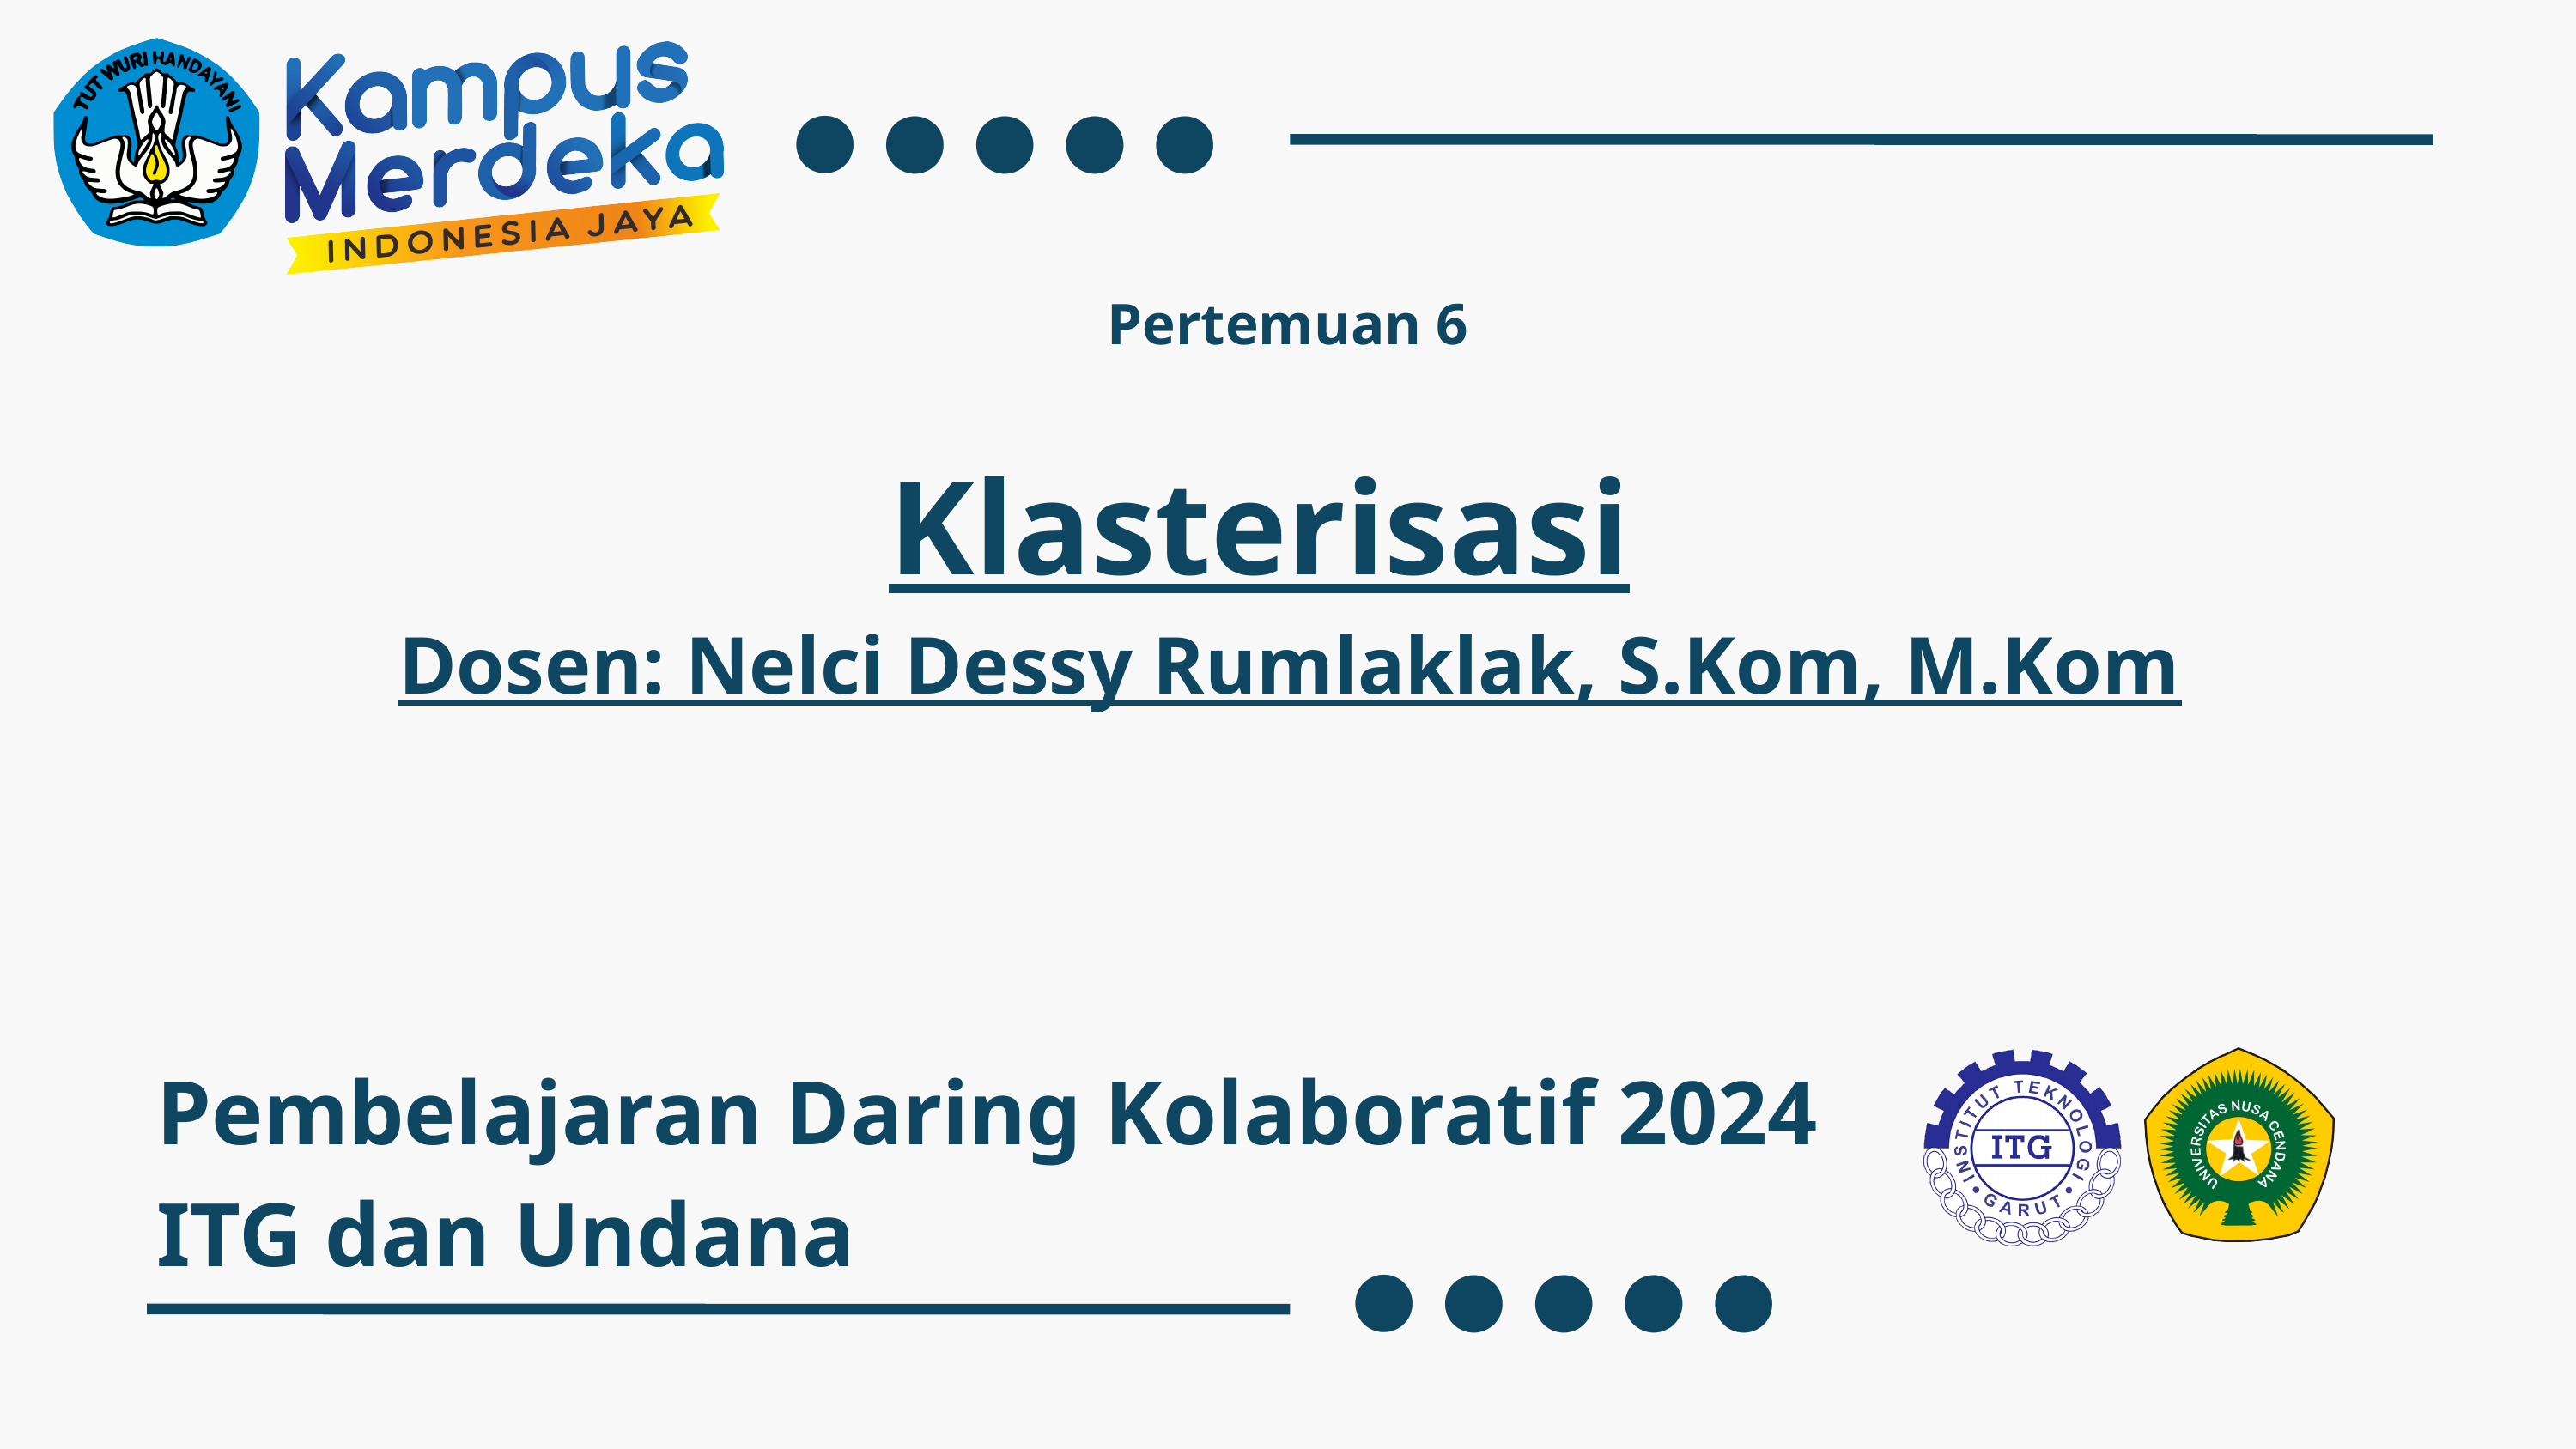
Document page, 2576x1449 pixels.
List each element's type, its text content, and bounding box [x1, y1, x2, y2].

text_box Dosen: Nelci Dessy Rumlaklak, S.Kom, M.Kom [177, 615, 2403, 711]
picture [2136, 1041, 2342, 1251]
text_box [1354, 1284, 1773, 1335]
picture [48, 33, 264, 252]
text_box Pertemuan 6 [467, 276, 2108, 356]
text_box Pembelajaran Daring Kolaboratif 2024 ITG dan Undana [156, 1039, 2271, 1284]
text_box [795, 113, 1214, 176]
picture [285, 41, 724, 275]
picture [1920, 1046, 2126, 1252]
text_box Klasterisasi [147, 446, 2372, 601]
